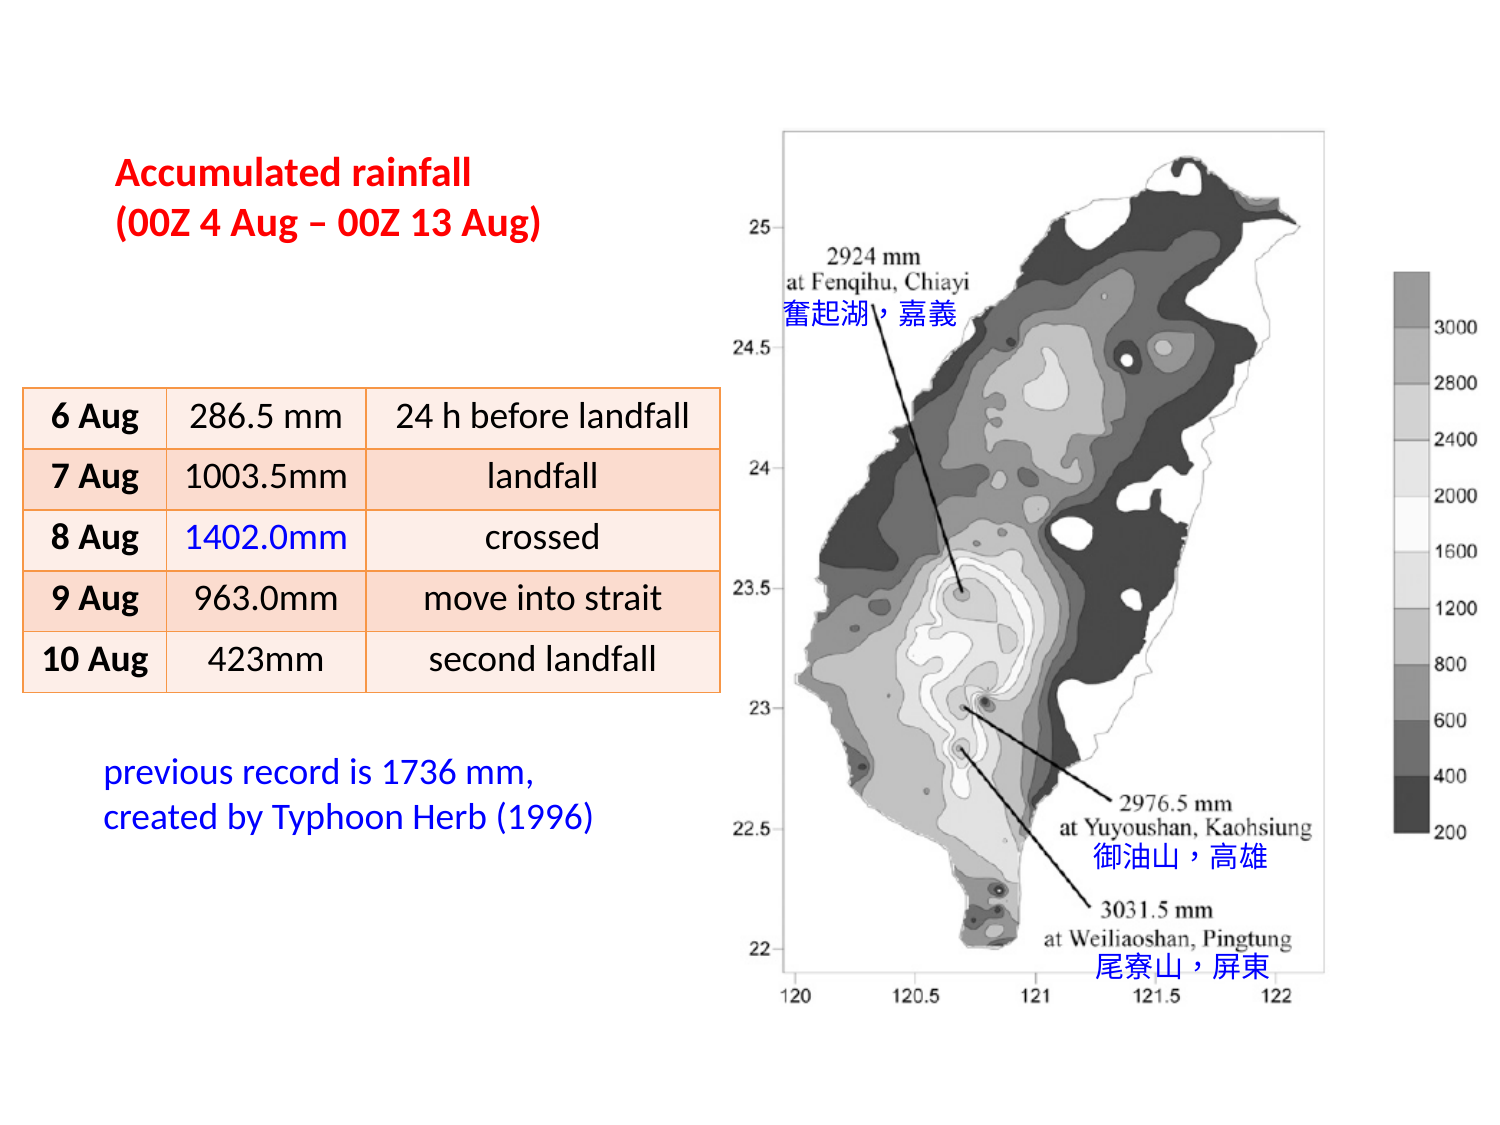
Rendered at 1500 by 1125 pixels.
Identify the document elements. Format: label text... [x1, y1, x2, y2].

table_cell 10 Aug [24, 632, 166, 692]
table_cell 7 Aug [24, 450, 166, 509]
table_cell landfall [367, 450, 719, 509]
table_cell 9 Aug [24, 572, 166, 631]
table_cell move into strait [367, 572, 719, 631]
text_box Accumulated rainfall (00Z 4 Aug – 00Z 13 Aug) [100, 137, 585, 252]
table_header 24 h before landfall [367, 389, 719, 448]
table_cell second landfall [367, 632, 719, 692]
table_cell crossed [367, 511, 719, 570]
text_box previous record is 1736 mm, created by Typhoon Herb (1996) [88, 739, 656, 845]
picture [731, 121, 1483, 1012]
table_cell 423mm [167, 632, 365, 692]
table_cell 963.0mm [167, 572, 365, 631]
table_header 286.5 mm [167, 389, 365, 448]
table_header 6 Aug [24, 389, 166, 448]
table_cell 1402.0mm [167, 511, 365, 570]
table_cell 8 Aug [24, 511, 166, 570]
table_cell 1003.5mm [167, 450, 365, 509]
